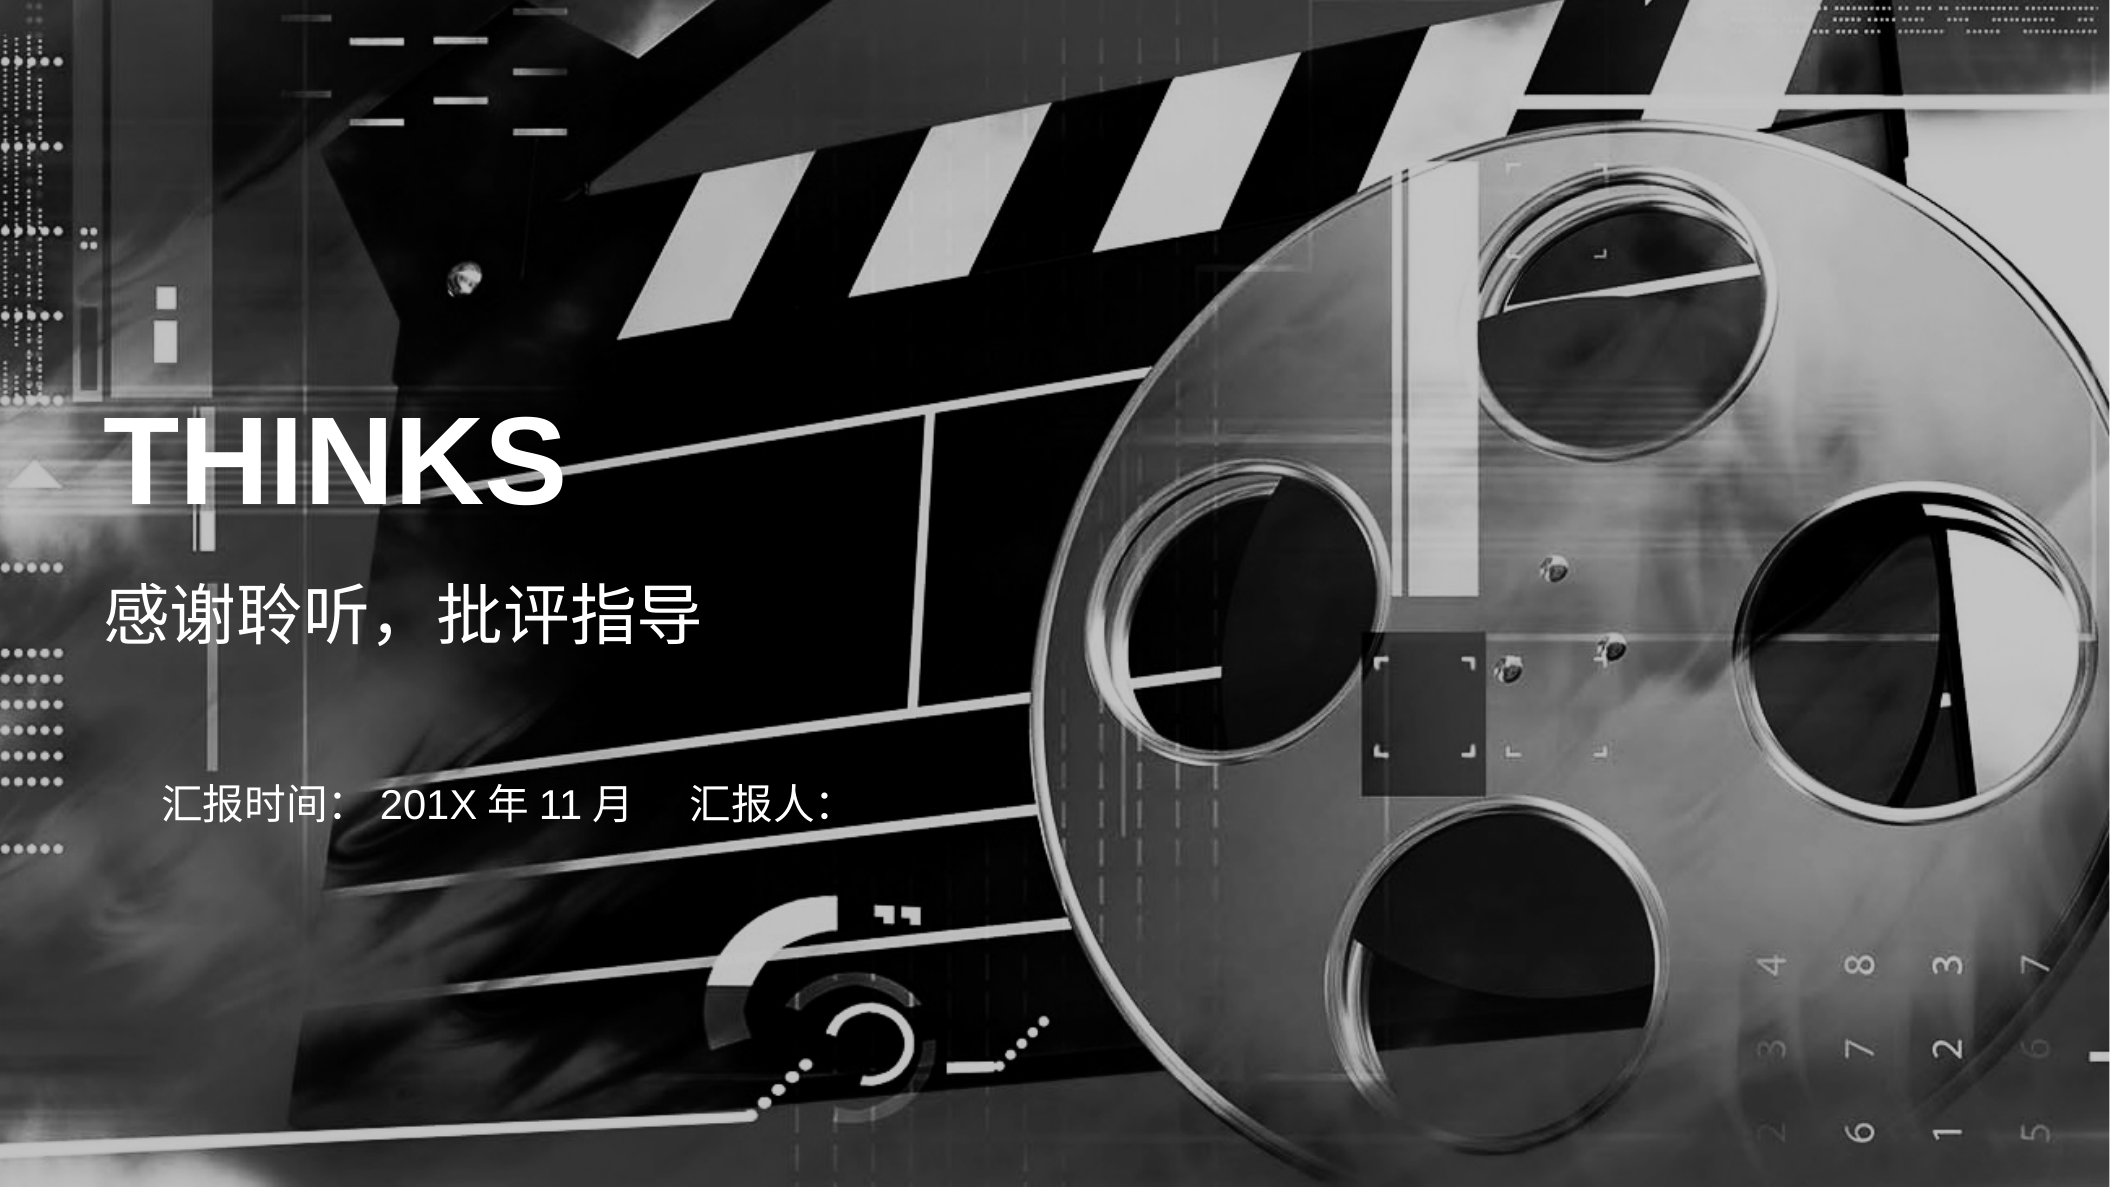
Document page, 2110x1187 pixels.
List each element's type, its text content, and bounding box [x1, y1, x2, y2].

text_box 感谢聆听，批评指导 [103, 572, 736, 653]
text_box 汇报时间：201X年11月 汇报人： [146, 770, 872, 836]
text_box [0, 0, 2110, 1187]
text_box THINKS [103, 379, 1256, 530]
